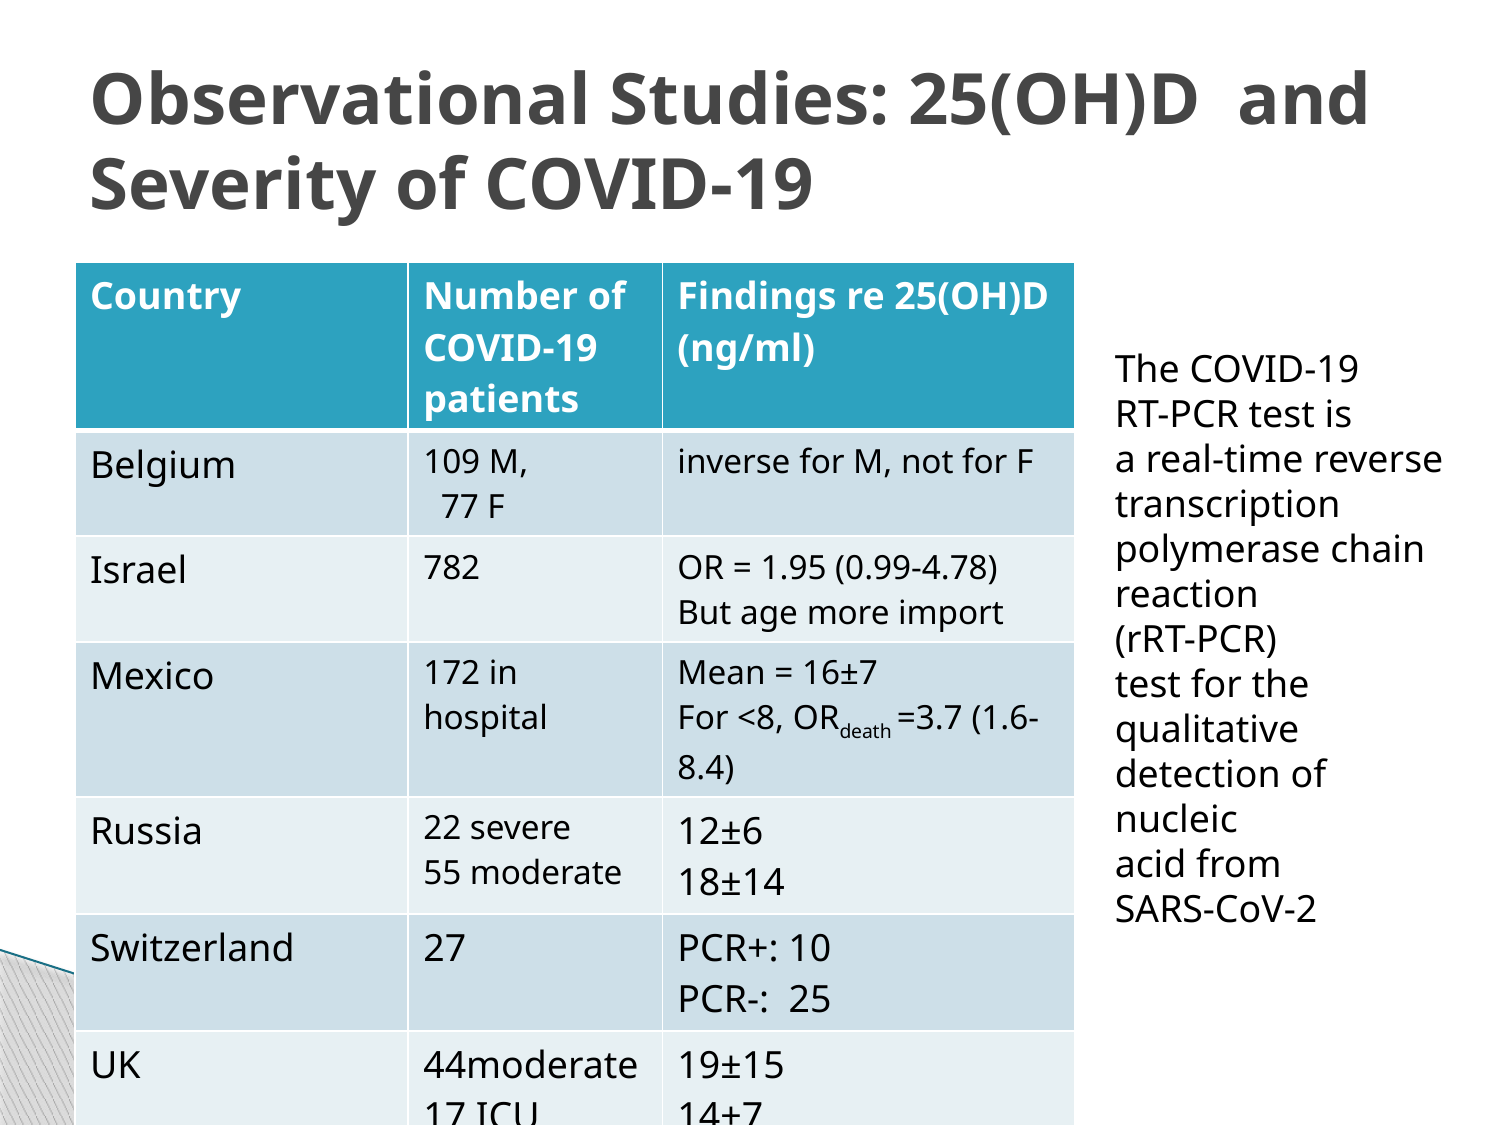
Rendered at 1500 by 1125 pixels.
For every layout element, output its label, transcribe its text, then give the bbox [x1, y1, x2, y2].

table_cell Israel [76, 537, 407, 641]
table_cell Switzerland [76, 915, 407, 1030]
title Observational Studies: 25(OH)D and Severity of COVID-19 [75, 45, 1425, 233]
table_header Findings re 25(OH)D (ng/ml) [663, 263, 1074, 428]
table_cell 44moderate 17 ICU [409, 1032, 662, 1125]
table_cell 109 M, 77 F [409, 433, 662, 535]
table_cell Belgium [76, 433, 407, 535]
table_header Country [76, 263, 407, 428]
table_cell 12±6 18±14 [663, 798, 1074, 913]
table_cell PCR+: 10 PCR-: 25 [663, 915, 1074, 1030]
table_header Number of COVID-19 patients [409, 263, 662, 428]
table_cell OR = 1.95 (0.99-4.78) But age more import [663, 537, 1074, 641]
text_box The COVID-19 RT-PCR test is a real-time reverse transcription polymerase chain reaction (rRT-PCR) test for the qualitative detection of nucleic acid from SARS-CoV-2 [1099, 337, 1475, 938]
table_cell 27 [409, 915, 662, 1030]
table_cell Russia [76, 798, 407, 913]
table_cell 172 in hospital [409, 643, 662, 796]
table_cell 19±15 14±7 [663, 1032, 1074, 1125]
table_cell UK [76, 1032, 407, 1125]
table_cell 782 [409, 537, 662, 641]
table_cell inverse for M, not for F [663, 433, 1074, 535]
table_cell Mexico [76, 643, 407, 796]
table_cell 22 severe 55 moderate [409, 798, 662, 913]
table_cell Mean = 16±7 For <8, ORdeath =3.7 (1.6-8.4) [663, 643, 1074, 796]
